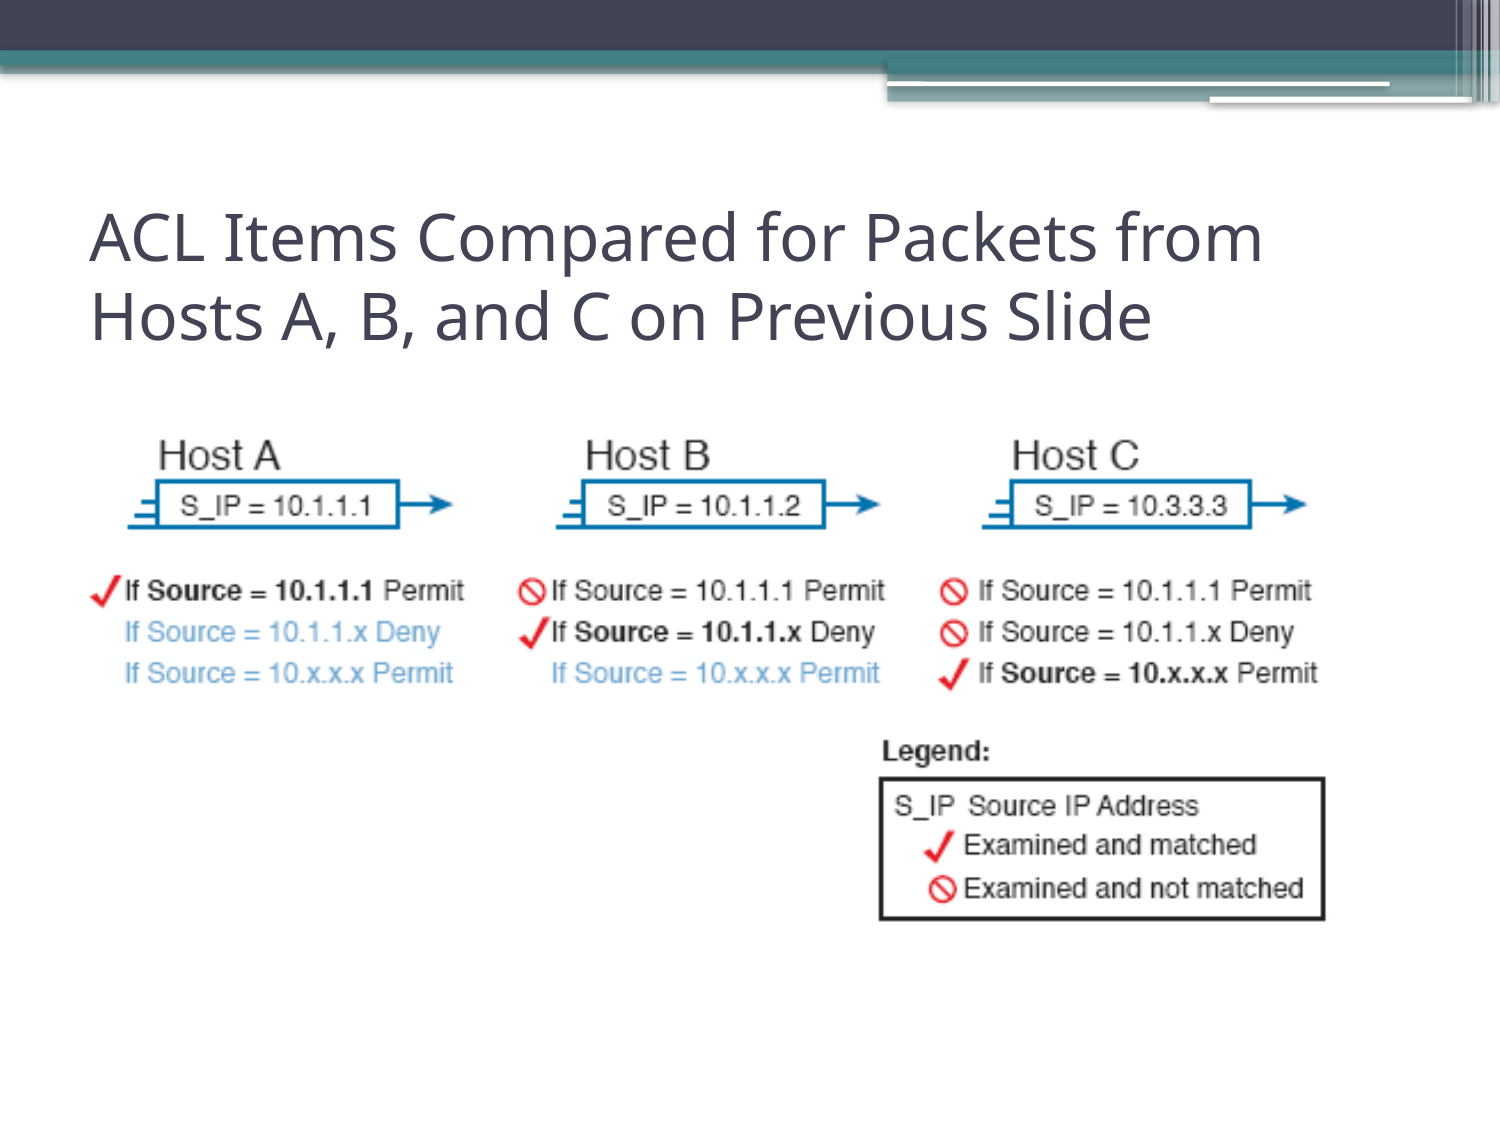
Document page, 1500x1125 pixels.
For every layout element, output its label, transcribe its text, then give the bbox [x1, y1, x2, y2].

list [87, 426, 1349, 940]
text_box [74, 45, 1425, 163]
title ACL Items Compared for Packets from Hosts A, B, and C on Previous Slide [75, 187, 1425, 363]
